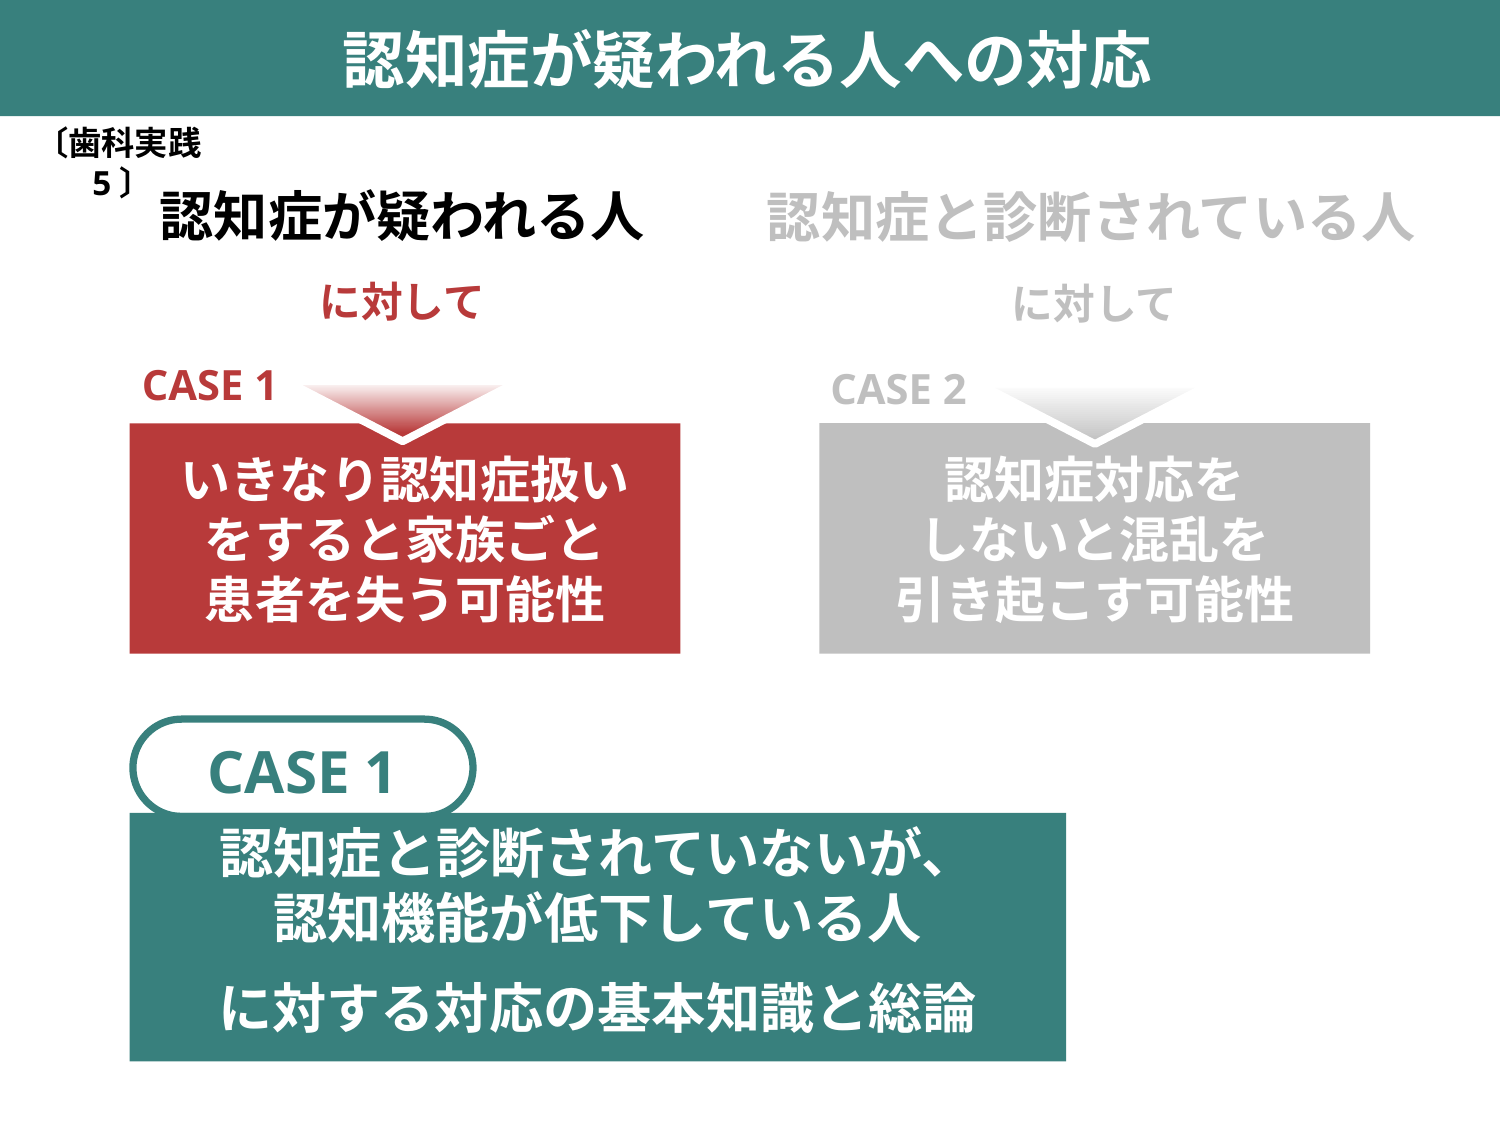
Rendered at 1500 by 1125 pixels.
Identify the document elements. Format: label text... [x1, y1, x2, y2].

text_box [0, 0, 1500, 118]
text_box 認知症と診断されていないが、 認知機能が低下している人 に対する対応の基本知識と総論 [129, 812, 1067, 1062]
text_box 〔歯科実践5〕 [0, 114, 245, 210]
text_box 認知症と診断されている人 [751, 176, 1431, 256]
text_box に対して [304, 267, 501, 333]
text_box 認知症対応を しないと混乱を 引き起こす可能性 [819, 423, 1371, 654]
text_box [307, 381, 520, 442]
text_box [996, 383, 1212, 444]
text_box CASE 2 [802, 349, 996, 428]
text_box 認知症が疑われる人への対応 [50, 9, 1445, 109]
text_box CASE 1 [113, 344, 307, 423]
text_box CASE 1 [132, 719, 473, 817]
text_box 認知症が疑われる人 [144, 175, 661, 255]
text_box に対して [997, 270, 1193, 336]
text_box いきなり認知症扱い をすると家族ごと 患者を失う可能性 [129, 423, 681, 654]
